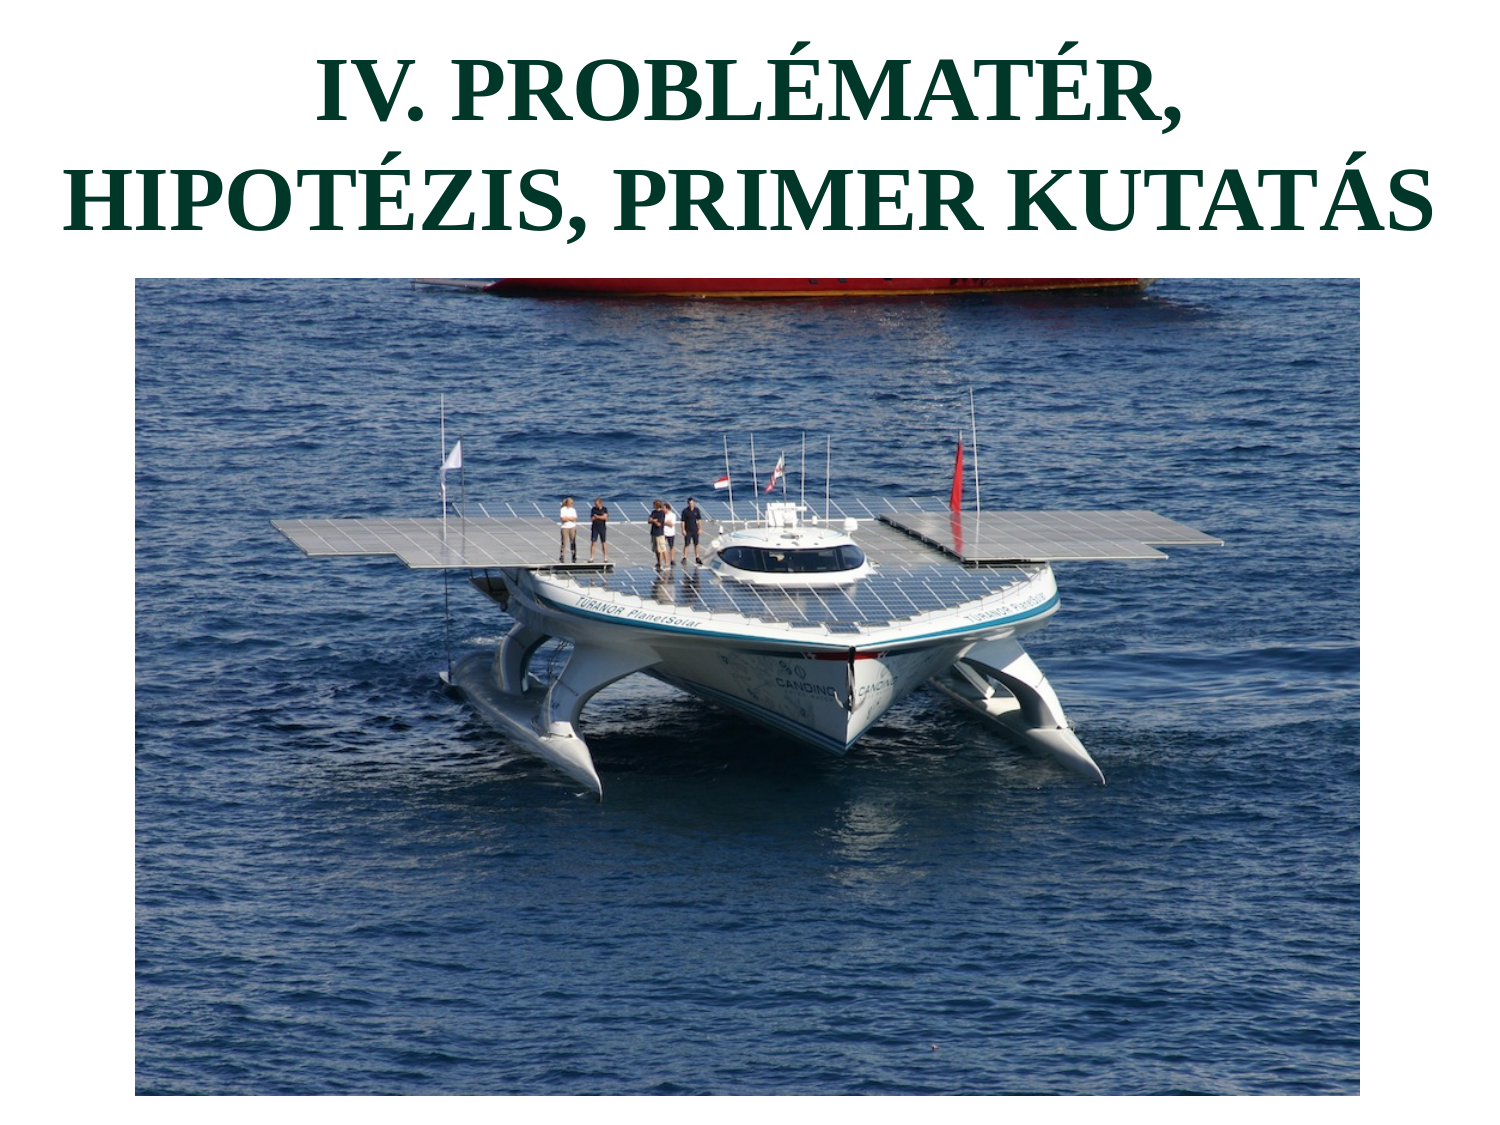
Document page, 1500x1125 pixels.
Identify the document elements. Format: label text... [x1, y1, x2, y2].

title IV. PROBLÉMATÉR, HIPOTÉZIS, PRIMER KUTATÁS [29, 45, 1471, 233]
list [135, 278, 1361, 1096]
